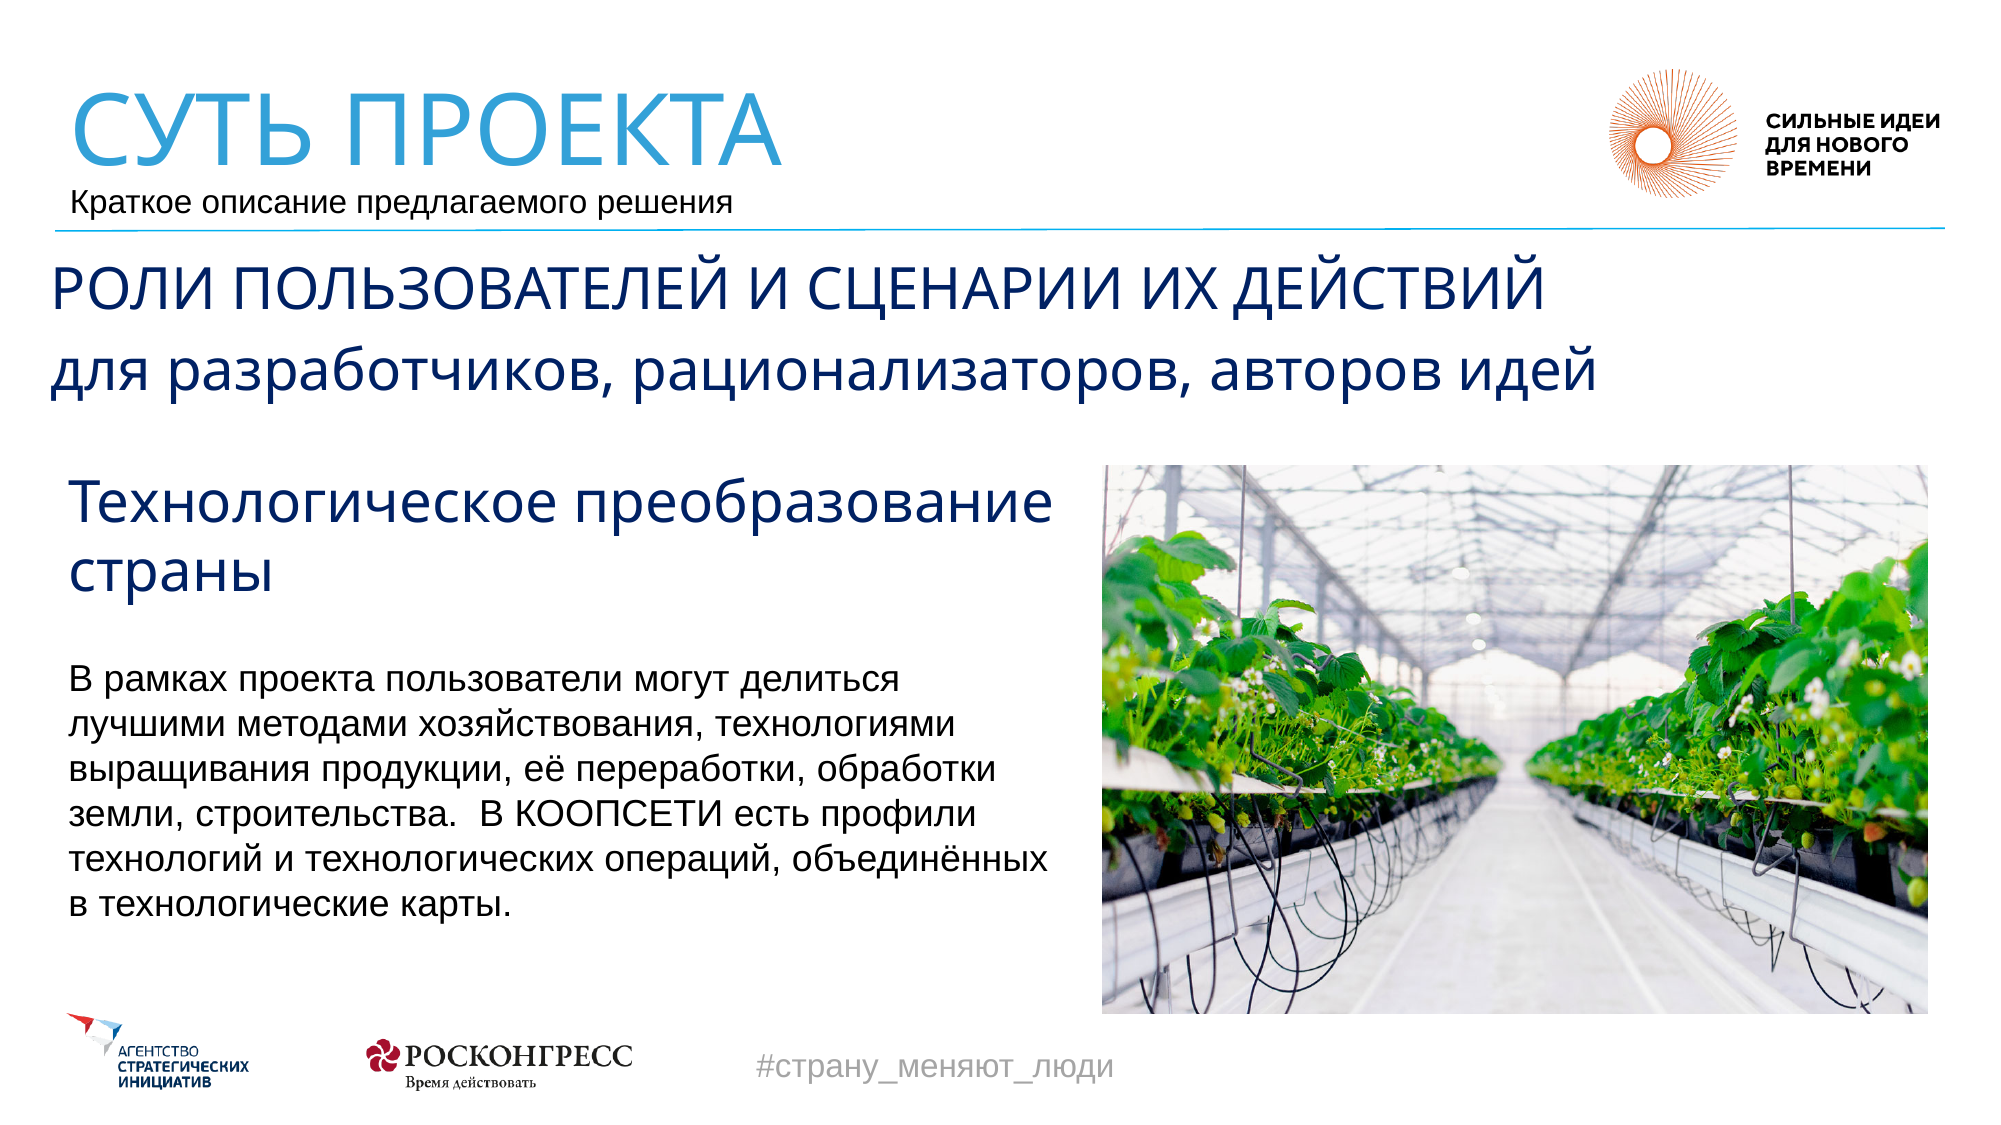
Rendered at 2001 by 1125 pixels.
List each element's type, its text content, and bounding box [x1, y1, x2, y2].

text_box Краткое описание предлагаемого решения [55, 172, 1711, 226]
list РОЛИ ПОЛЬЗОВАТЕЛЕЙ И СЦЕНАРИИ ИХ ДЕЙСТВИЙ для разработчиков, рационализаторов, авторов идей [35, 244, 1962, 1014]
text_box Технологическое преобразование страны В рамках проекта пользователи могут делиться лучшими методами хозяйствования, технологиями выращивания продукции, её переработки, обработки земли, строительства. В КООПСЕТИ есть профили технологий и технологических операций, объединённых в технологические карты. [53, 456, 1077, 931]
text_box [54, 227, 1946, 232]
picture [1101, 465, 1928, 1014]
picture [66, 1013, 632, 1092]
title СУТЬ ПРОЕКТА [55, 74, 1603, 172]
text_box #страну_меняют_люди [756, 1043, 1319, 1084]
picture [1608, 69, 1946, 198]
